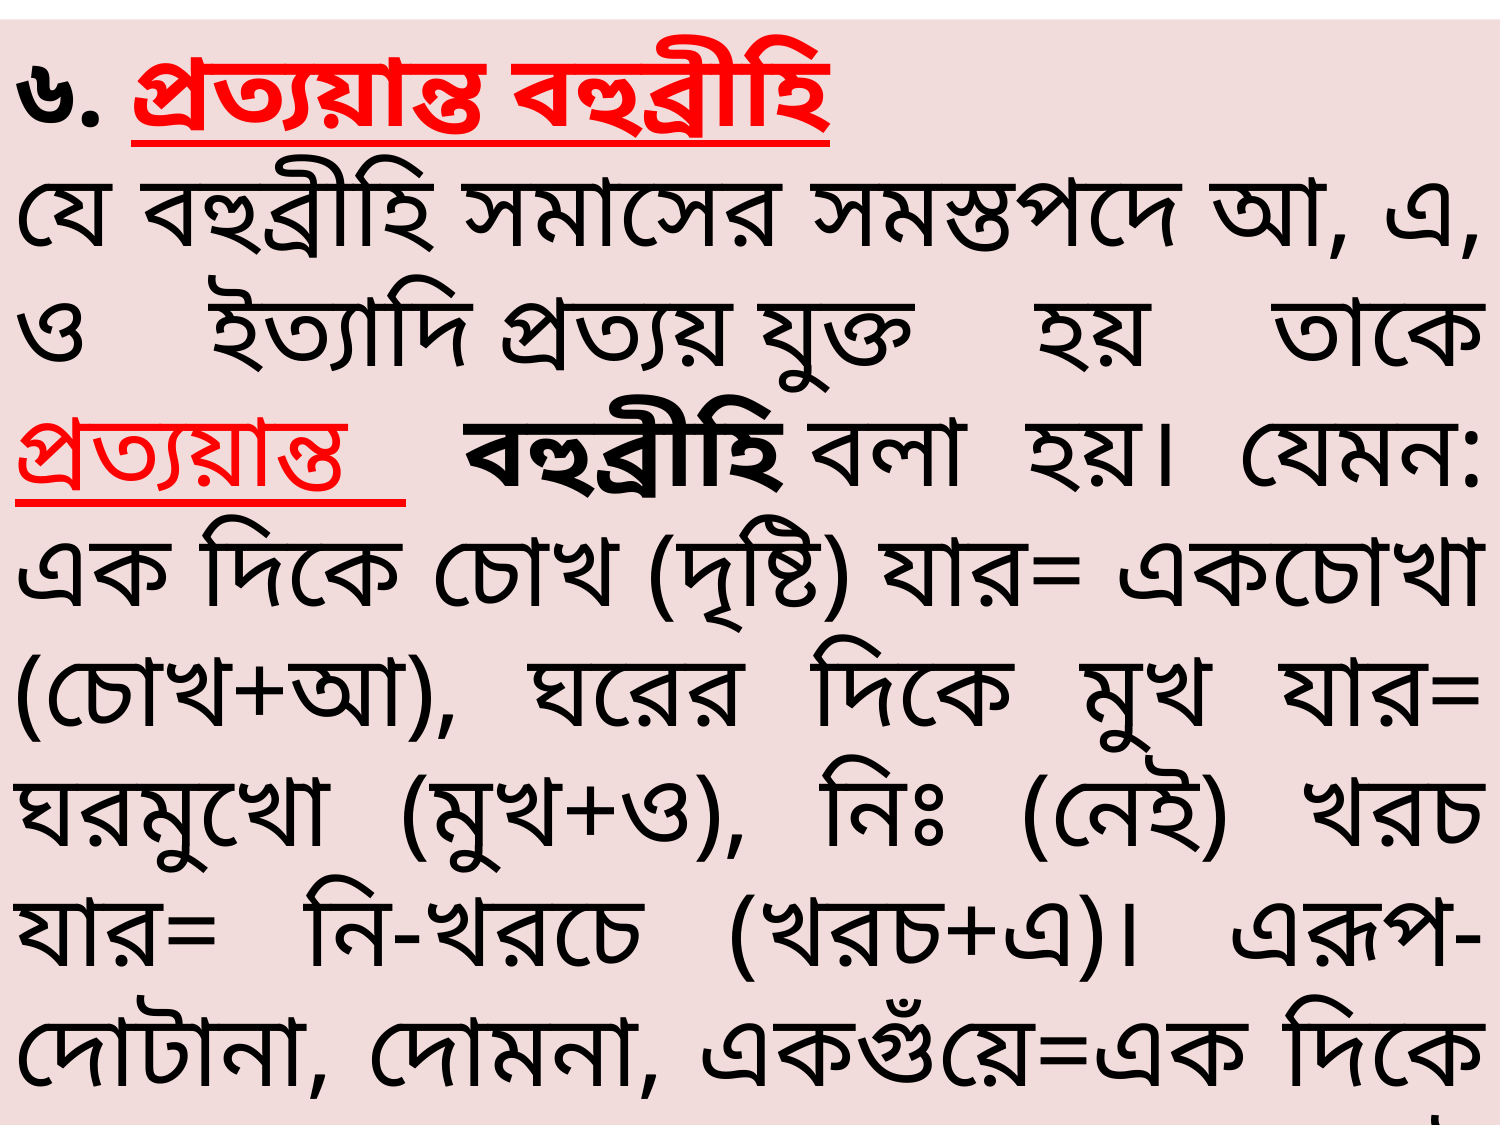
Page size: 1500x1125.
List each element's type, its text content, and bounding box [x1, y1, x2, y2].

text_box ৬. প্রত্যয়ান্ত বহুব্রীহি যে বহুব্রীহি সমাসের সমস্তপদে আ, এ, ও ইত্যাদি প্রত্যয় যুক্ত হয় তাকে প্রত্যয়ান্ত বহুব্রীহি বলা হয়। যেমন: এক দিকে চোখ (দৃষ্টি) যার= একচোখা (চোখ+আ), ঘরের দিকে মুখ যার= ঘরমুখো (মুখ+ও), নিঃ (নেই) খরচ যার= নি-খরচে (খরচ+এ)। এরূপ- দোটানা, দোমনা, একগুঁয়ে=এক দিকে নকশা করা যায় এমন, অকেজো=নেই কাজ যার, একঘরে, দোনলা, দোতলা, ঊনপাঁজুরে= ঊন(কম)পাজর যার ইত্যাদি। [0, 19, 1500, 1125]
